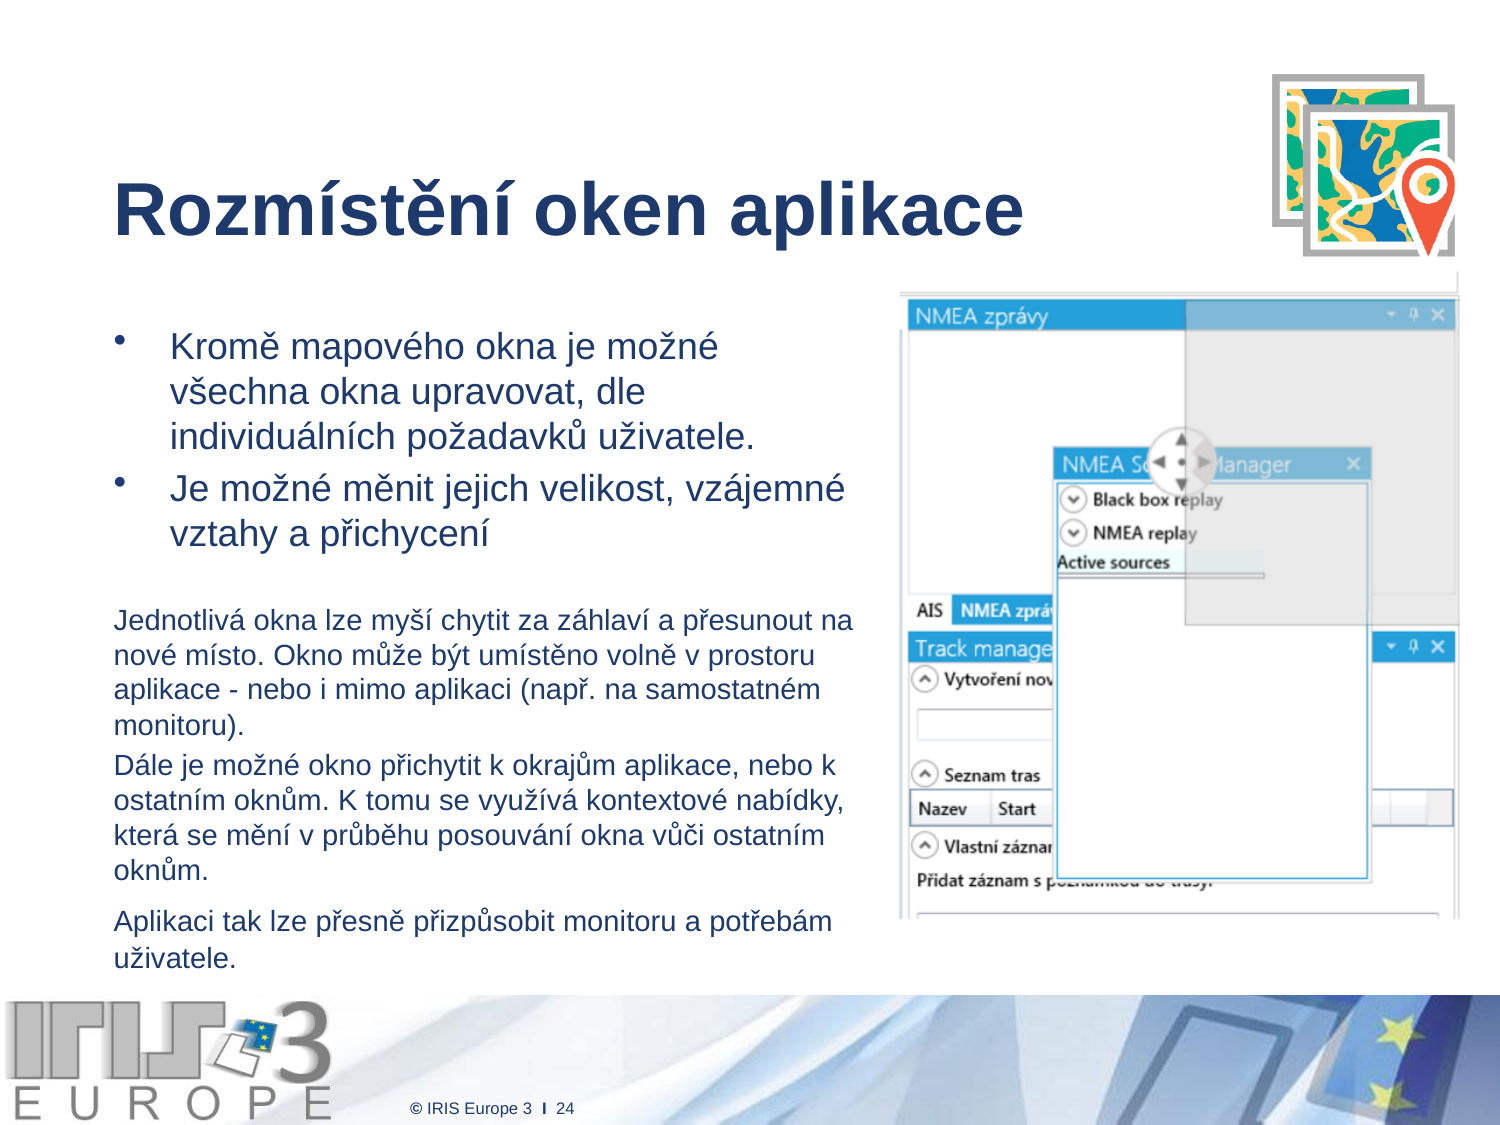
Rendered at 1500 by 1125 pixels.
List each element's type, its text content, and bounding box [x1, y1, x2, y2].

picture [0, 995, 1500, 1125]
list Kromě mapového okna je možné všechna okna upravovat, dle individuálních požadavků uživatele. Je možné měnit jejich velikost, vzájemné vztahy a přichycení Jednotlivá okna lze myší chytit za záhlaví a přesunout na nové místo. Okno může být umístěno volně v prostoru aplikace - nebo i mimo aplikaci (např. na samostatném monitoru). Dále je možné okno přichytit k okrajům aplikace, nebo k ostatním oknům. K tomu se využívá kontextové nabídky, která se mění v průběhu posouvání okna vůči ostatním oknům. Aplikaci tak lze přesně přizpůsobit monitoru a potřebám uživatele. [98, 314, 880, 964]
picture [867, 71, 1483, 941]
title Rozmístění oken aplikace [98, 152, 1264, 259]
